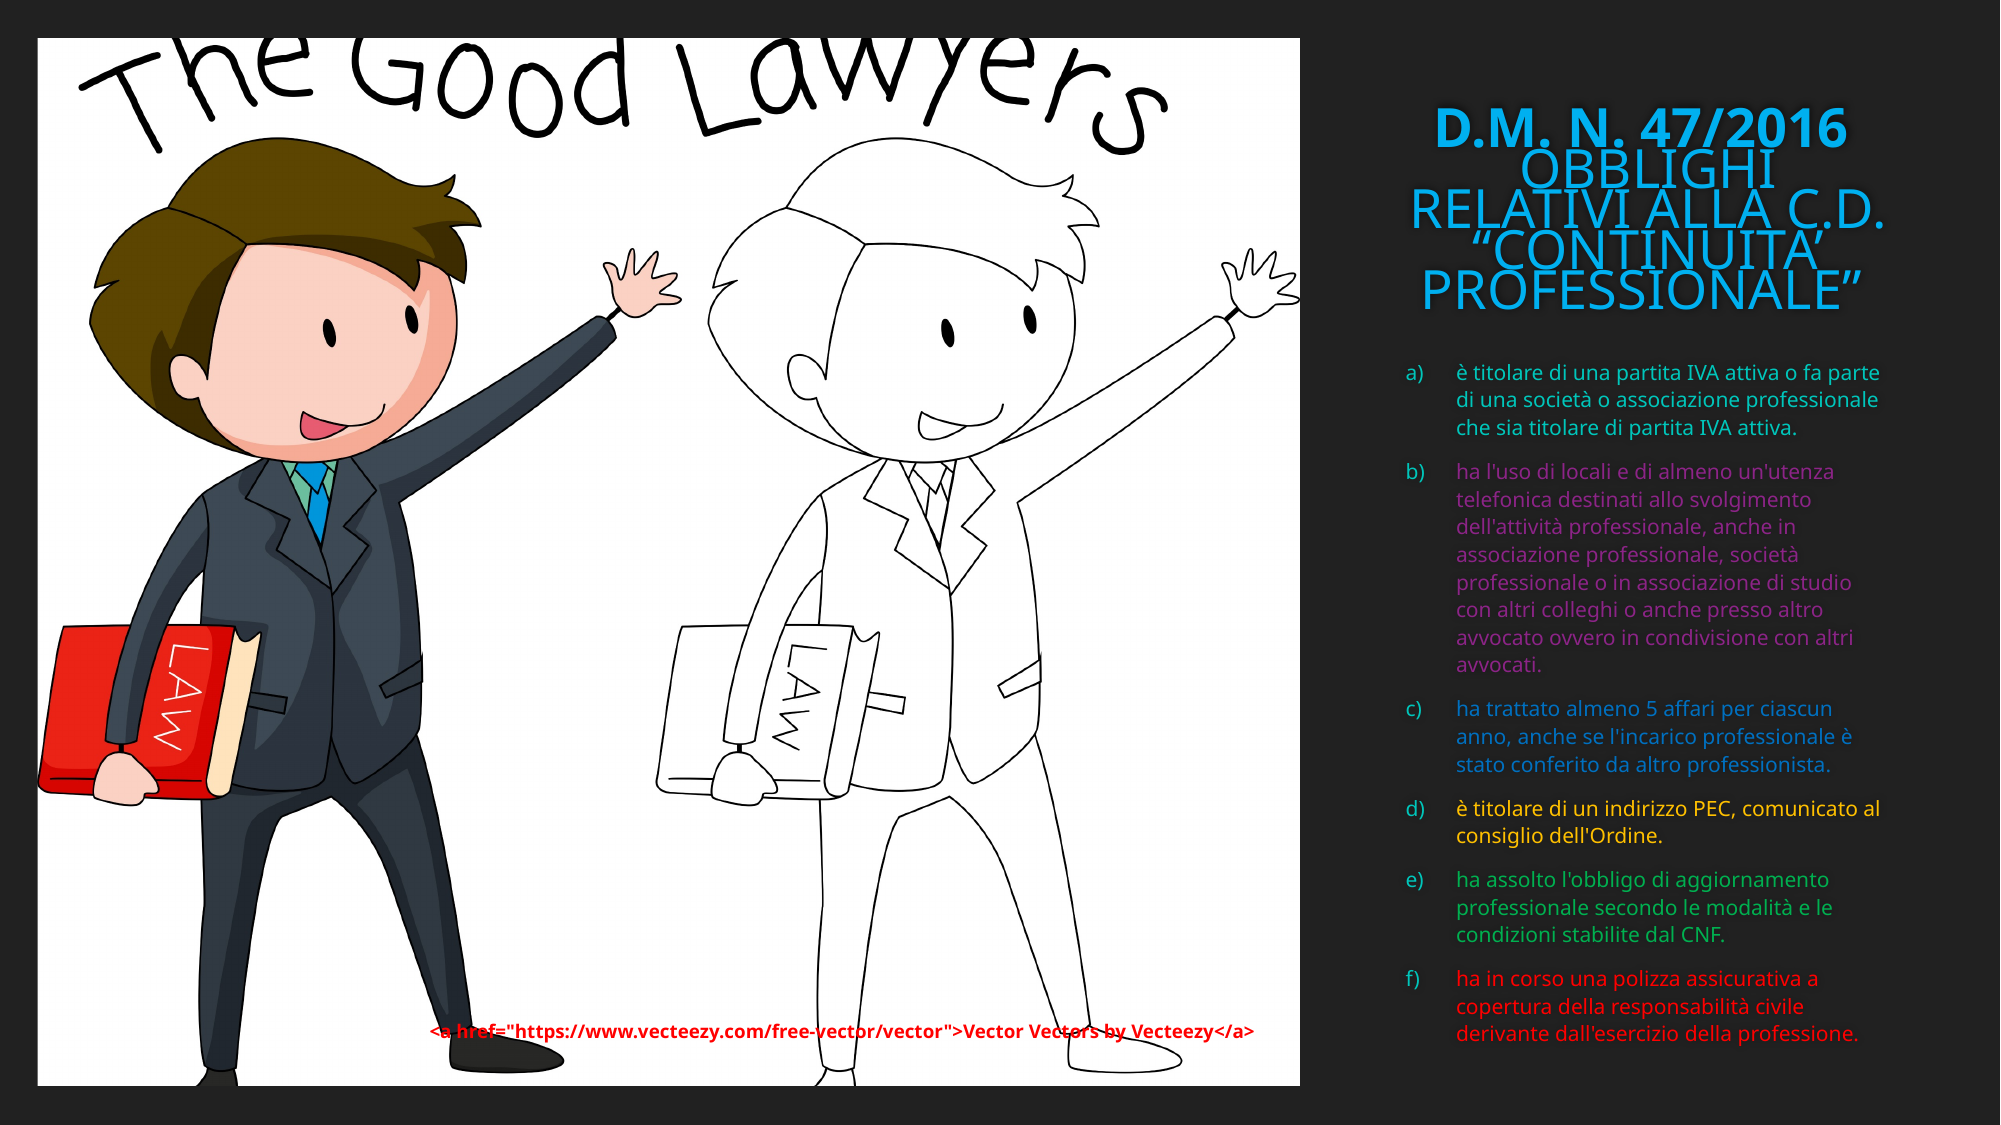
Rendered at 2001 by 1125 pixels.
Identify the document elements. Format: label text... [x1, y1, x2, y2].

picture [37, 38, 1301, 1087]
list è titolare di una partita IVA attiva o fa parte di una società o associazione professionale che sia titolare di partita IVA attiva. ha l'uso di locali e di almeno un'utenza telefonica destinati allo svolgimento dell'attività professionale, anche in associazione professionale, società professionale o in associazione di studio con altri colleghi o anche presso altro avvocato ovvero in condivisione con altri avvocati. ha trattato almeno 5 affari per ciascun anno, anche se l'incarico professionale è stato conferito da altro professionista. è titolare di un indirizzo PEC, comunicato al consiglio dell'Ordine. ha assolto l'obbligo di aggiornamento professionale secondo le modalità e le condizioni stabilite dal CNF. ha in corso una polizza assicurativa a copertura della responsabilità civile derivante dall'esercizio della professione. [1390, 345, 1907, 1058]
title D.M. N. 47/2016 OBBLIGHI RELATIVI ALLA C.D. “CONTINUITA’ PROFESSIONALE” [1390, 98, 1907, 341]
